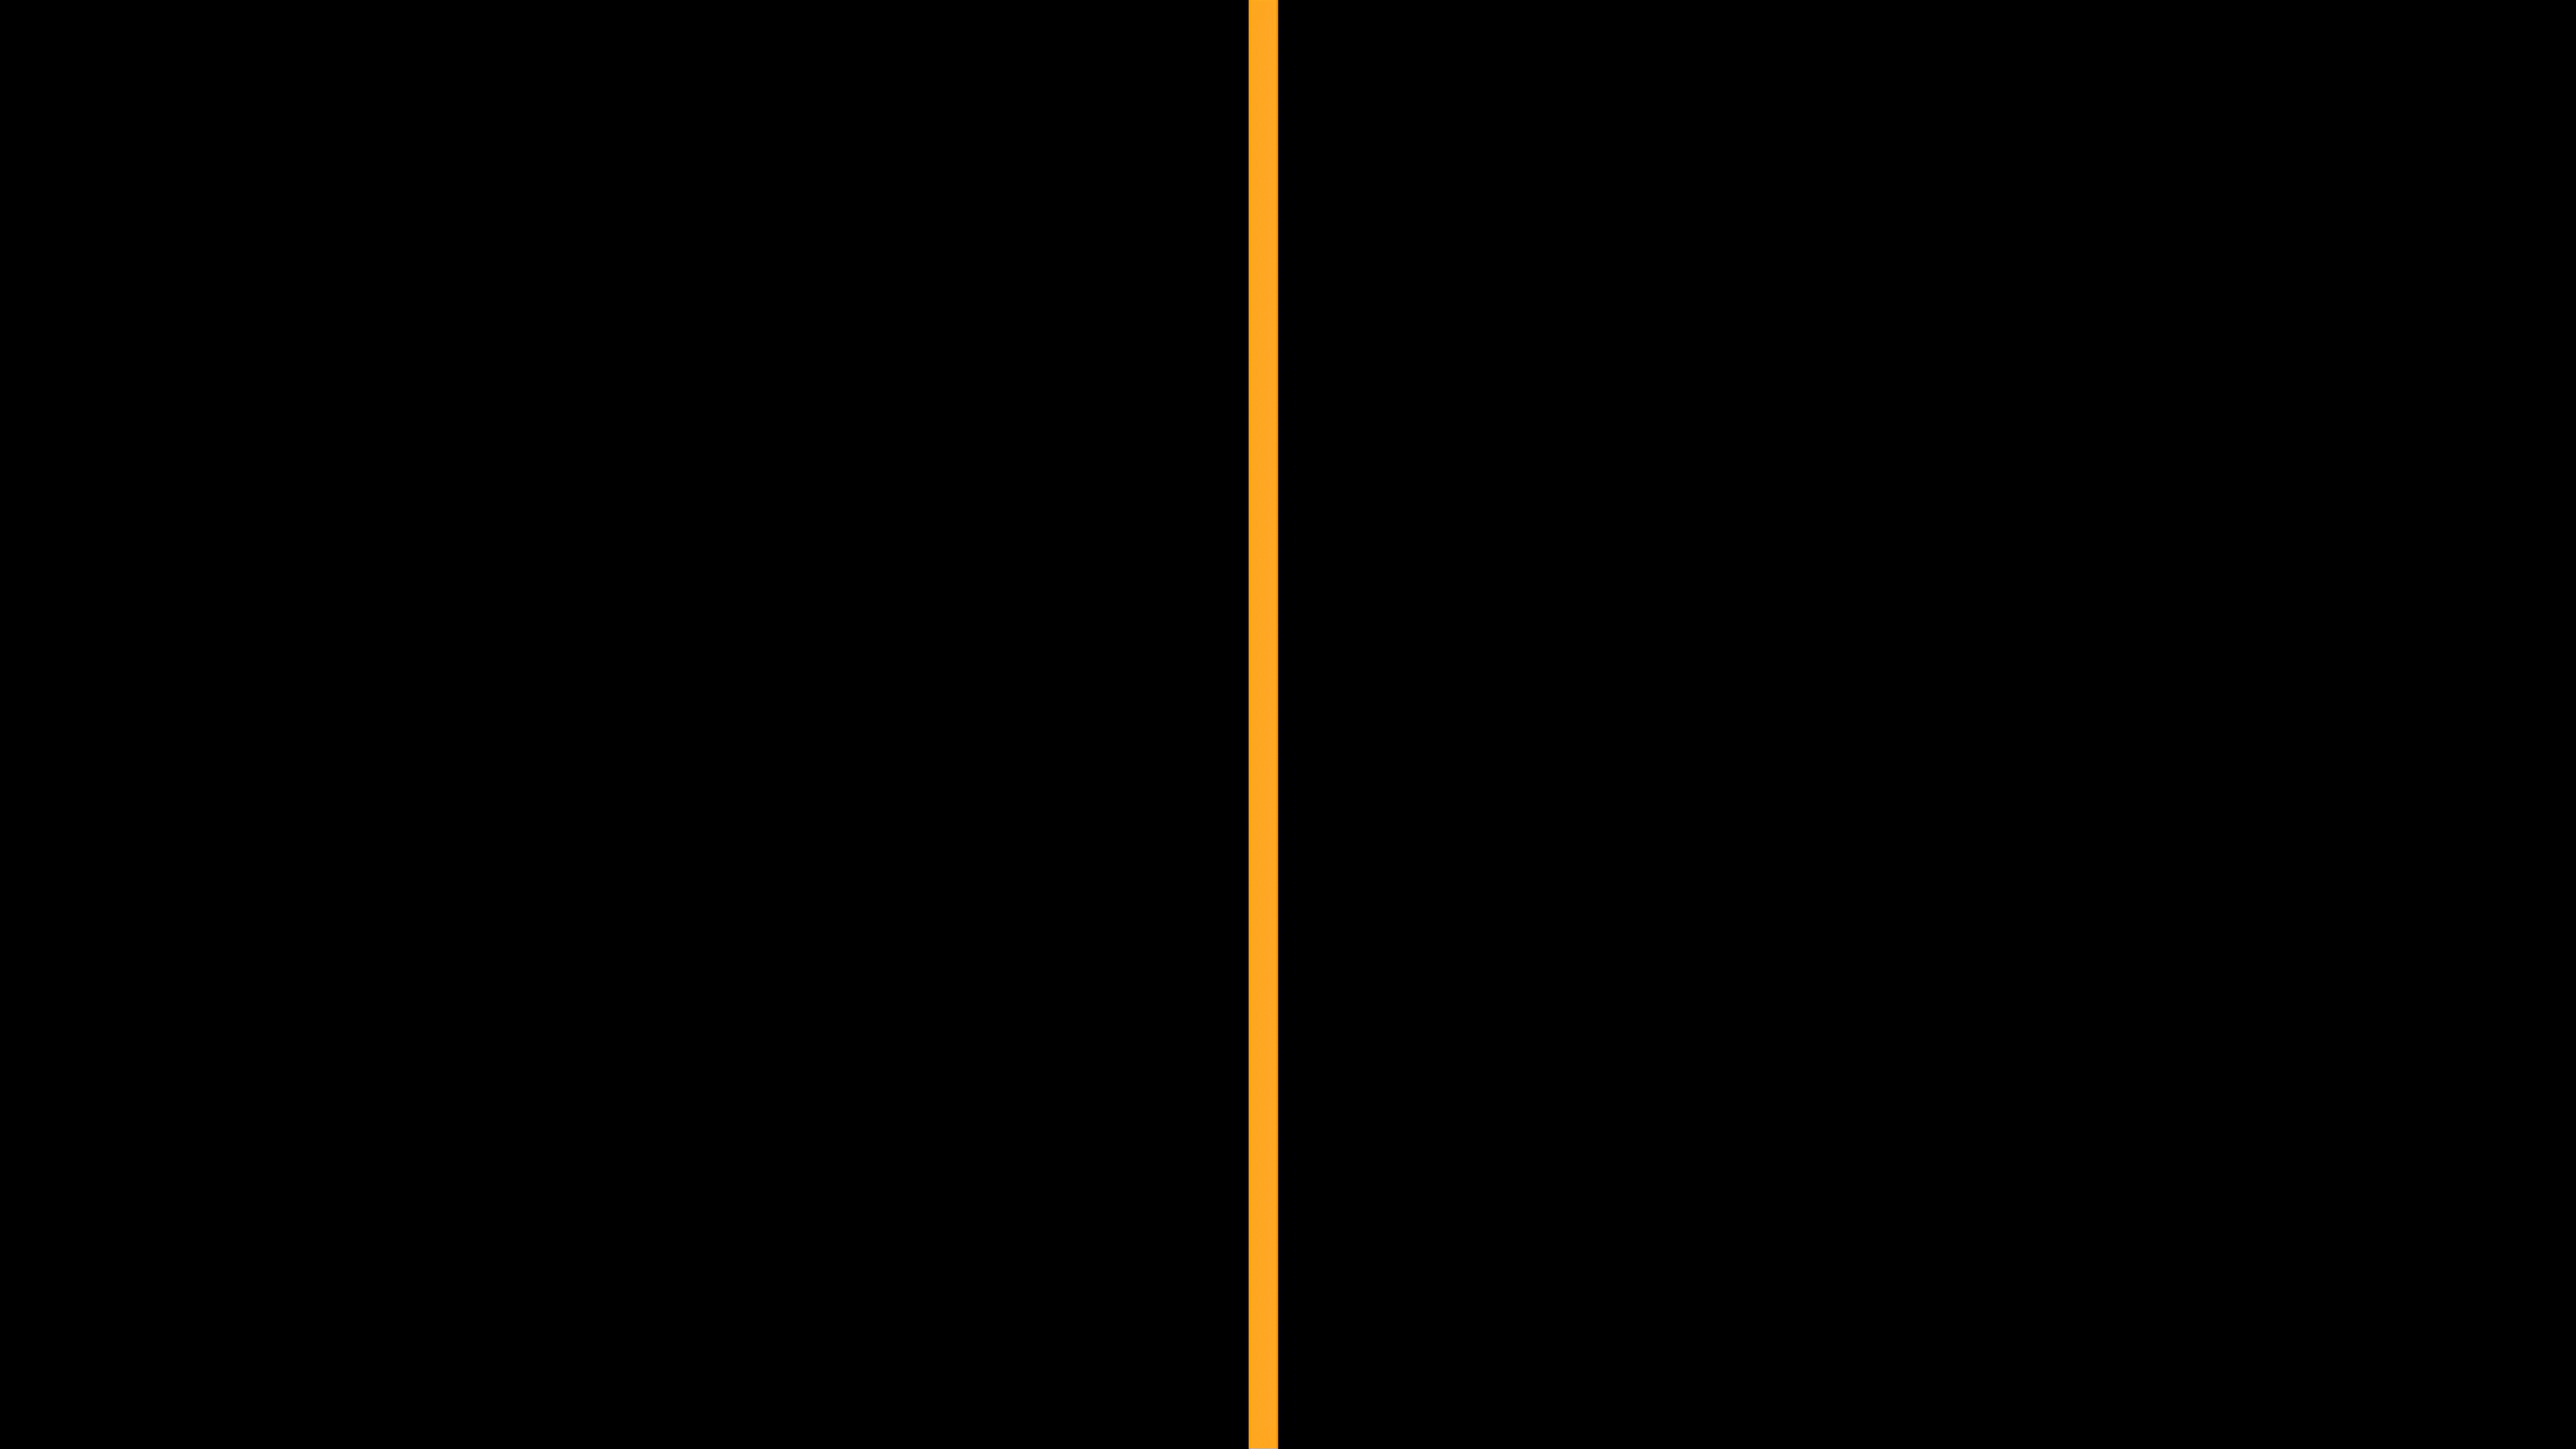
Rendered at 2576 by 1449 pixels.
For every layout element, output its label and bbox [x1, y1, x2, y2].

text_box [0, 0, 2576, 1449]
